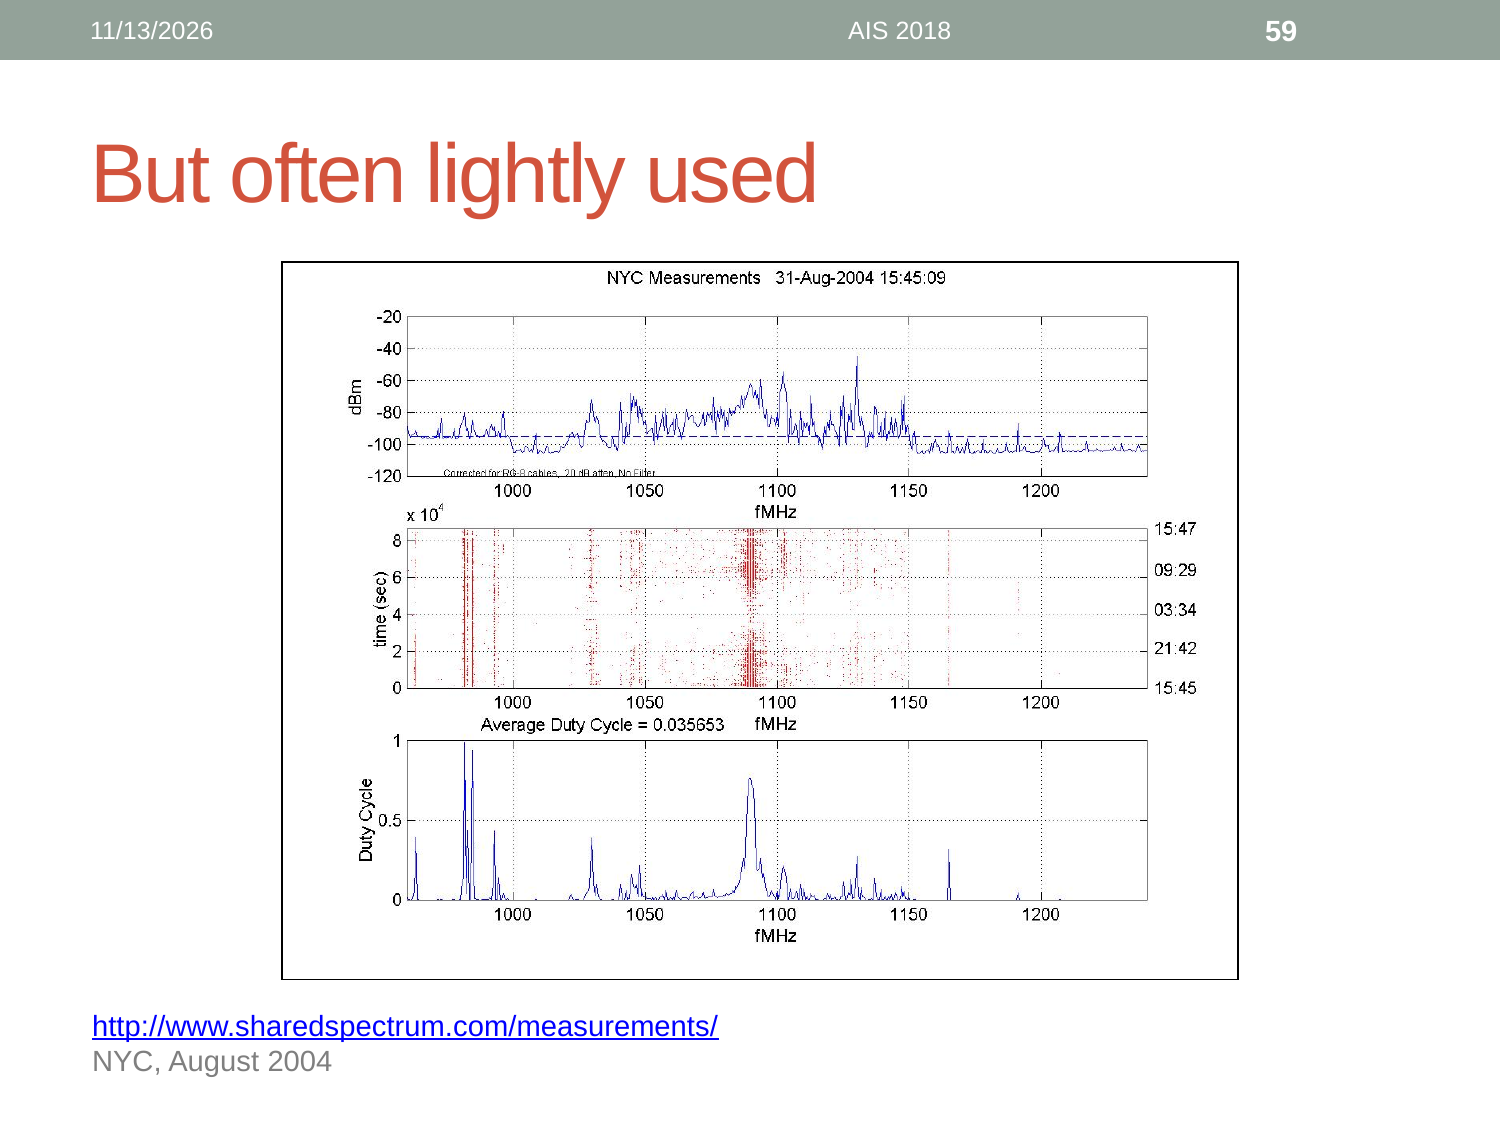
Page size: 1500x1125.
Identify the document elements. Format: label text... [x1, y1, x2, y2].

footer AIS 2018 [562, 3, 1238, 57]
text_box http://www.sharedspectrum.com/measurements/ NYC, August 2004 [77, 999, 734, 1085]
picture [282, 262, 1238, 979]
slide_number 59 [1250, 3, 1425, 57]
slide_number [75, 3, 550, 57]
title But often lightly used [75, 87, 1425, 250]
